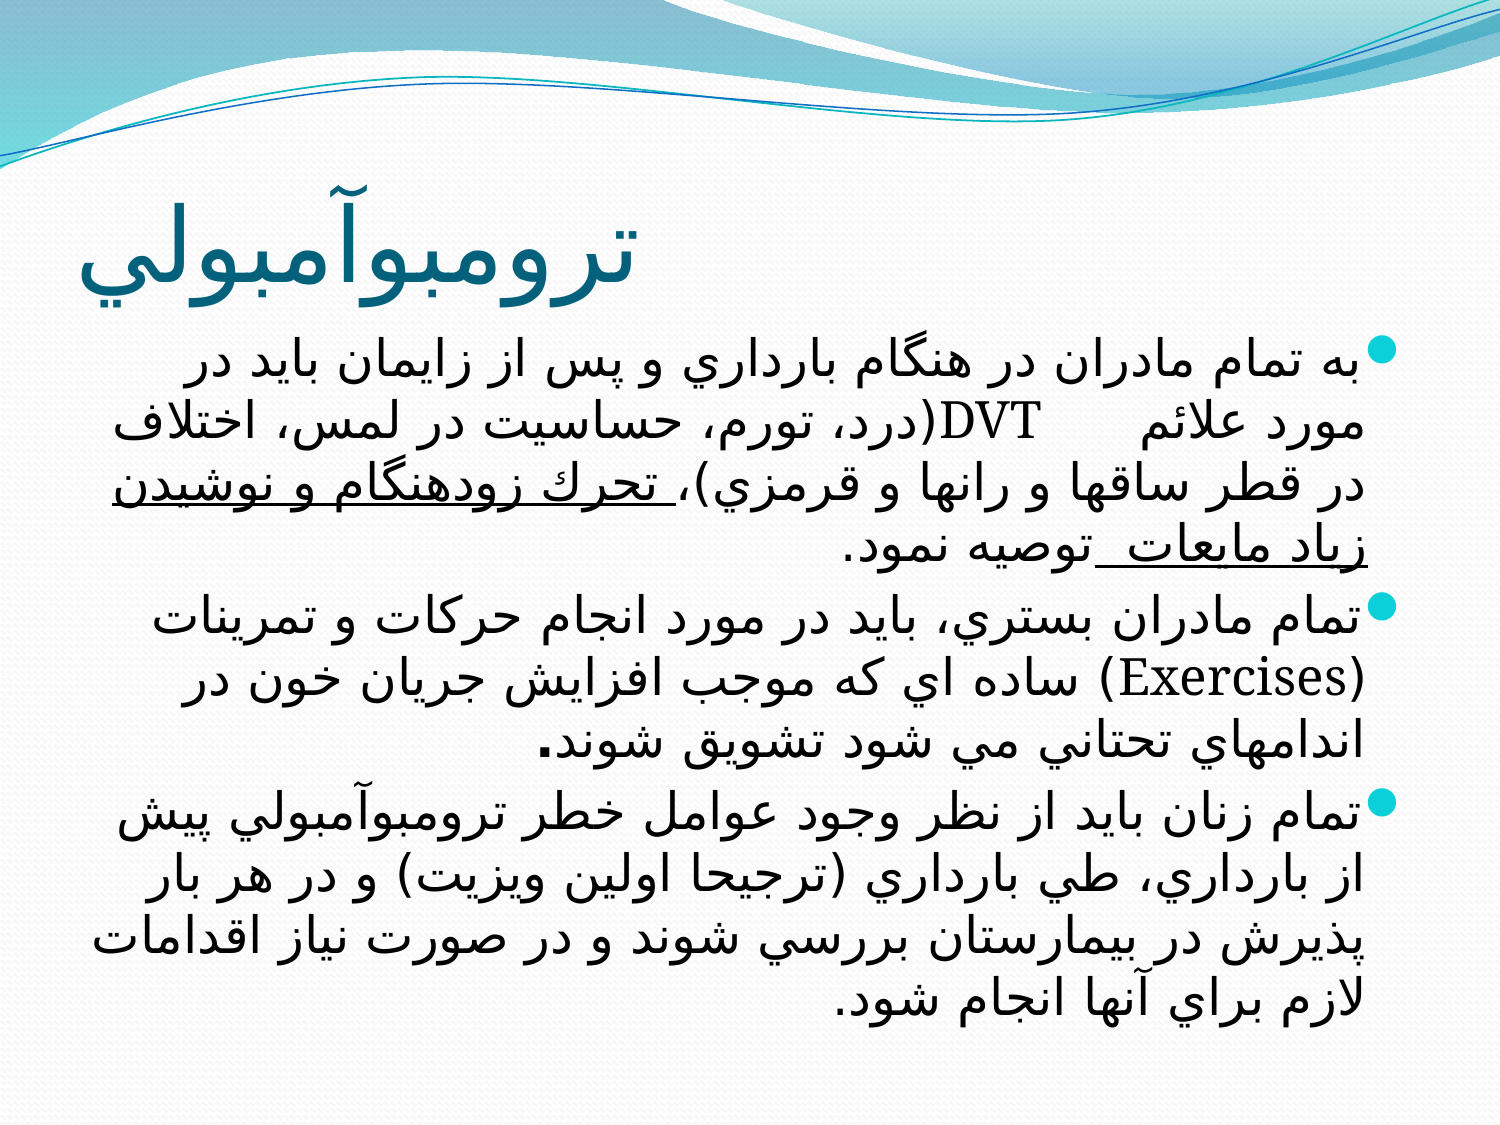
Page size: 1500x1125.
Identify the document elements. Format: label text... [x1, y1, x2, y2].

list به تمام مادران در هنگام بارداري و پس از زايمان بايد در مورد علائم DVT(درد، تورم، حساسيت در لمس، اختلاف در قطر ساقها و رانها و قرمزي)، تحرك زودهنگام و نوشيدن زياد مايعات توصيه نمود. تمام مادران بستري، بايد در مورد انجام حركات و تمرينات (Exercises) ساده اي كه موجب افزايش جريان خون در اندامهاي تحتاني مي شود تشويق شوند. تمام زنان بايد از نظر وجود عوامل خطر ترومبوآمبولي پيش از بارداري، طي بارداري (ترجيحا اولين ويزيت) و در هر بار پذيرش در بيمارستان بررسي شوند و در صورت نياز اقدامات لازم براي آنها انجام شود. [75, 317, 1425, 1038]
title ترومبوآمبولي [75, 115, 1425, 303]
